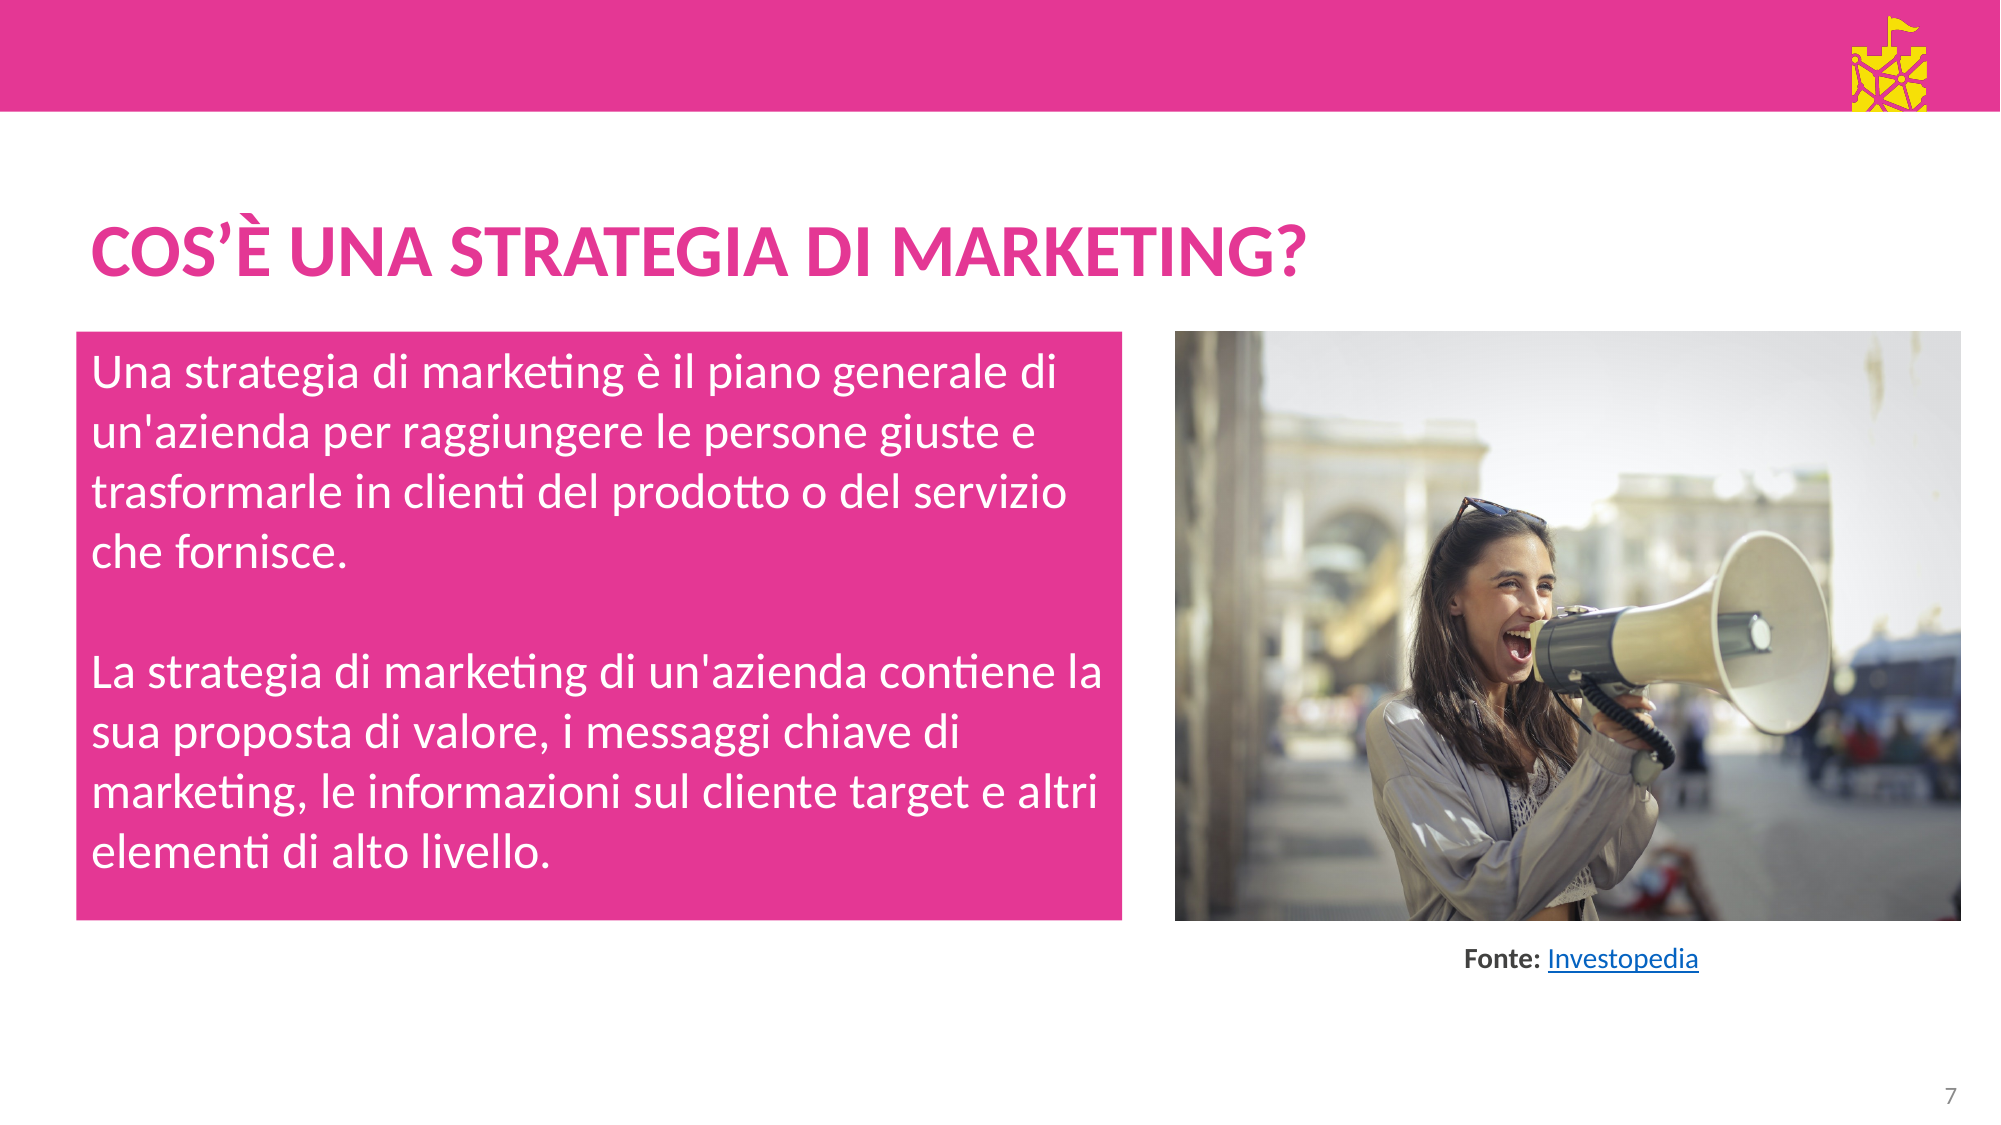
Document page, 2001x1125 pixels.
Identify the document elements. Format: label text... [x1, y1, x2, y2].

list COS’È UNA STRATEGIA DI MARKETING? [76, 204, 1924, 309]
slide_number 7 [1266, 1076, 1973, 1114]
list Una strategia di marketing è il piano generale di un'azienda per raggiungere le persone giuste e trasformarle in clienti del prodotto o del servizio che fornisce. La strategia di marketing di un'azienda contiene la sua proposta di valore, i messaggi chiave di marketing, le informazioni sul cliente target e altri elementi di alto livello. [76, 331, 1123, 921]
text_box Fonte: Investopedia [1449, 932, 1973, 982]
picture [1834, 15, 1948, 112]
picture [1175, 331, 1961, 921]
